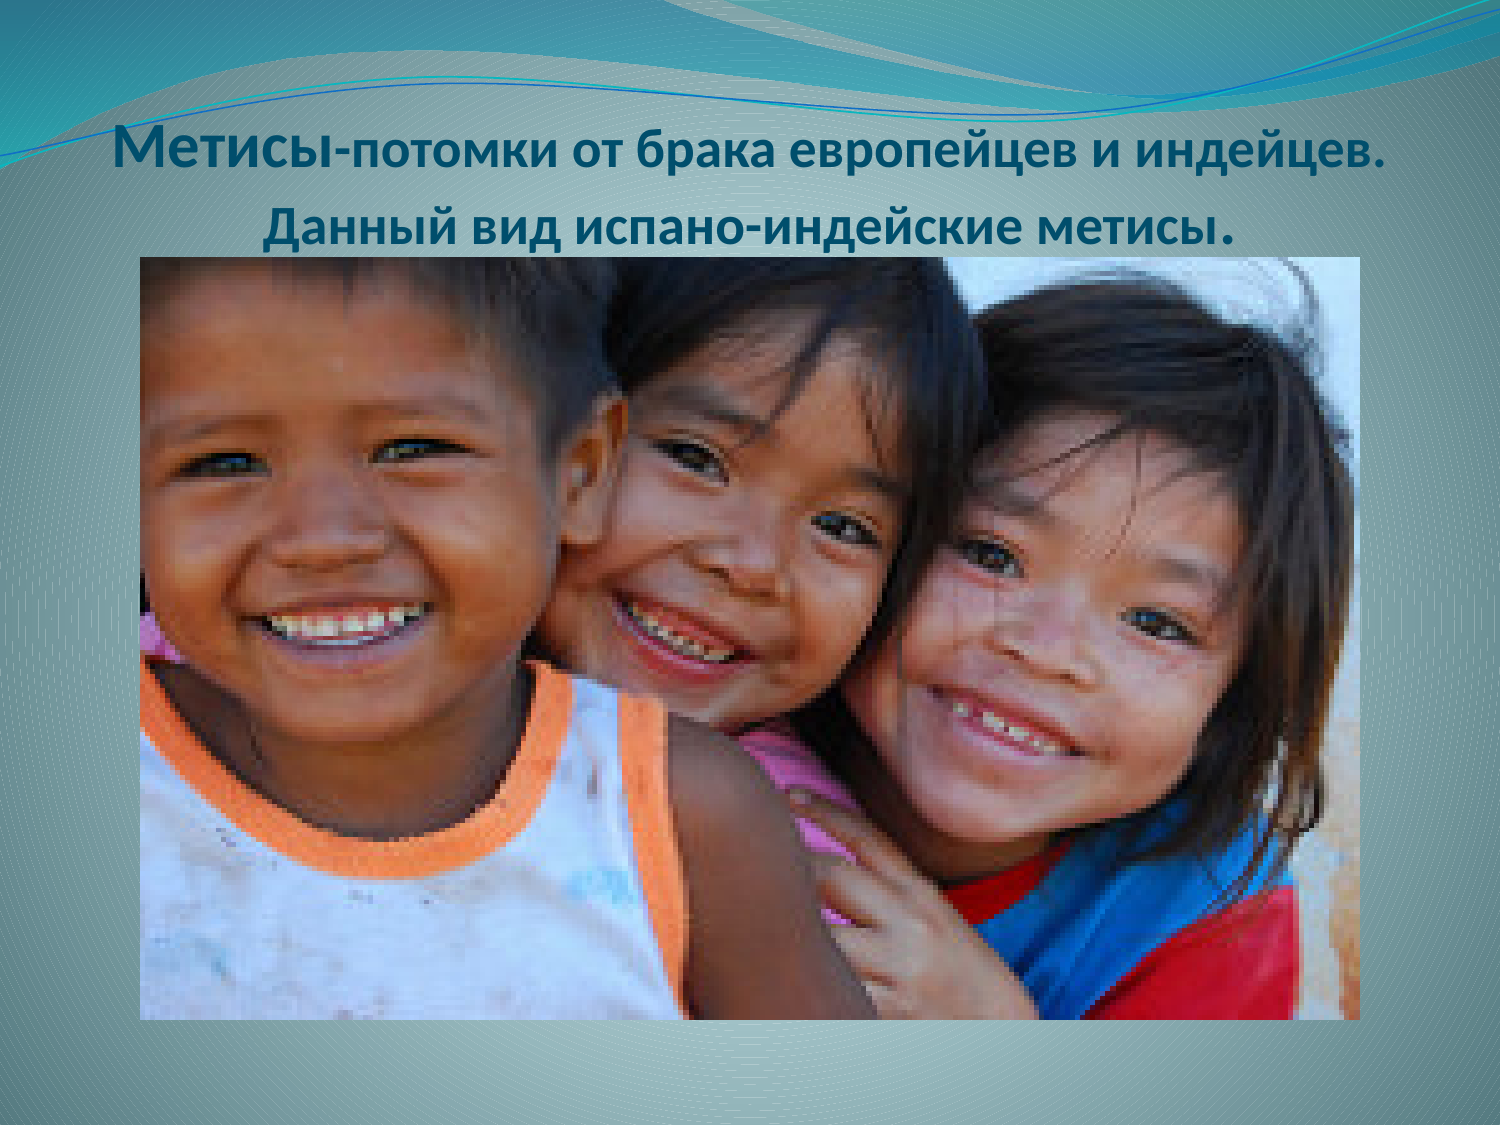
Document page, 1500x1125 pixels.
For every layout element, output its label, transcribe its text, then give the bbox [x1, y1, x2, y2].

title Метисы-потомки от брака европейцев и индейцев. Данный вид испано-индейские метисы. [75, 58, 1425, 258]
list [140, 257, 1360, 1020]
